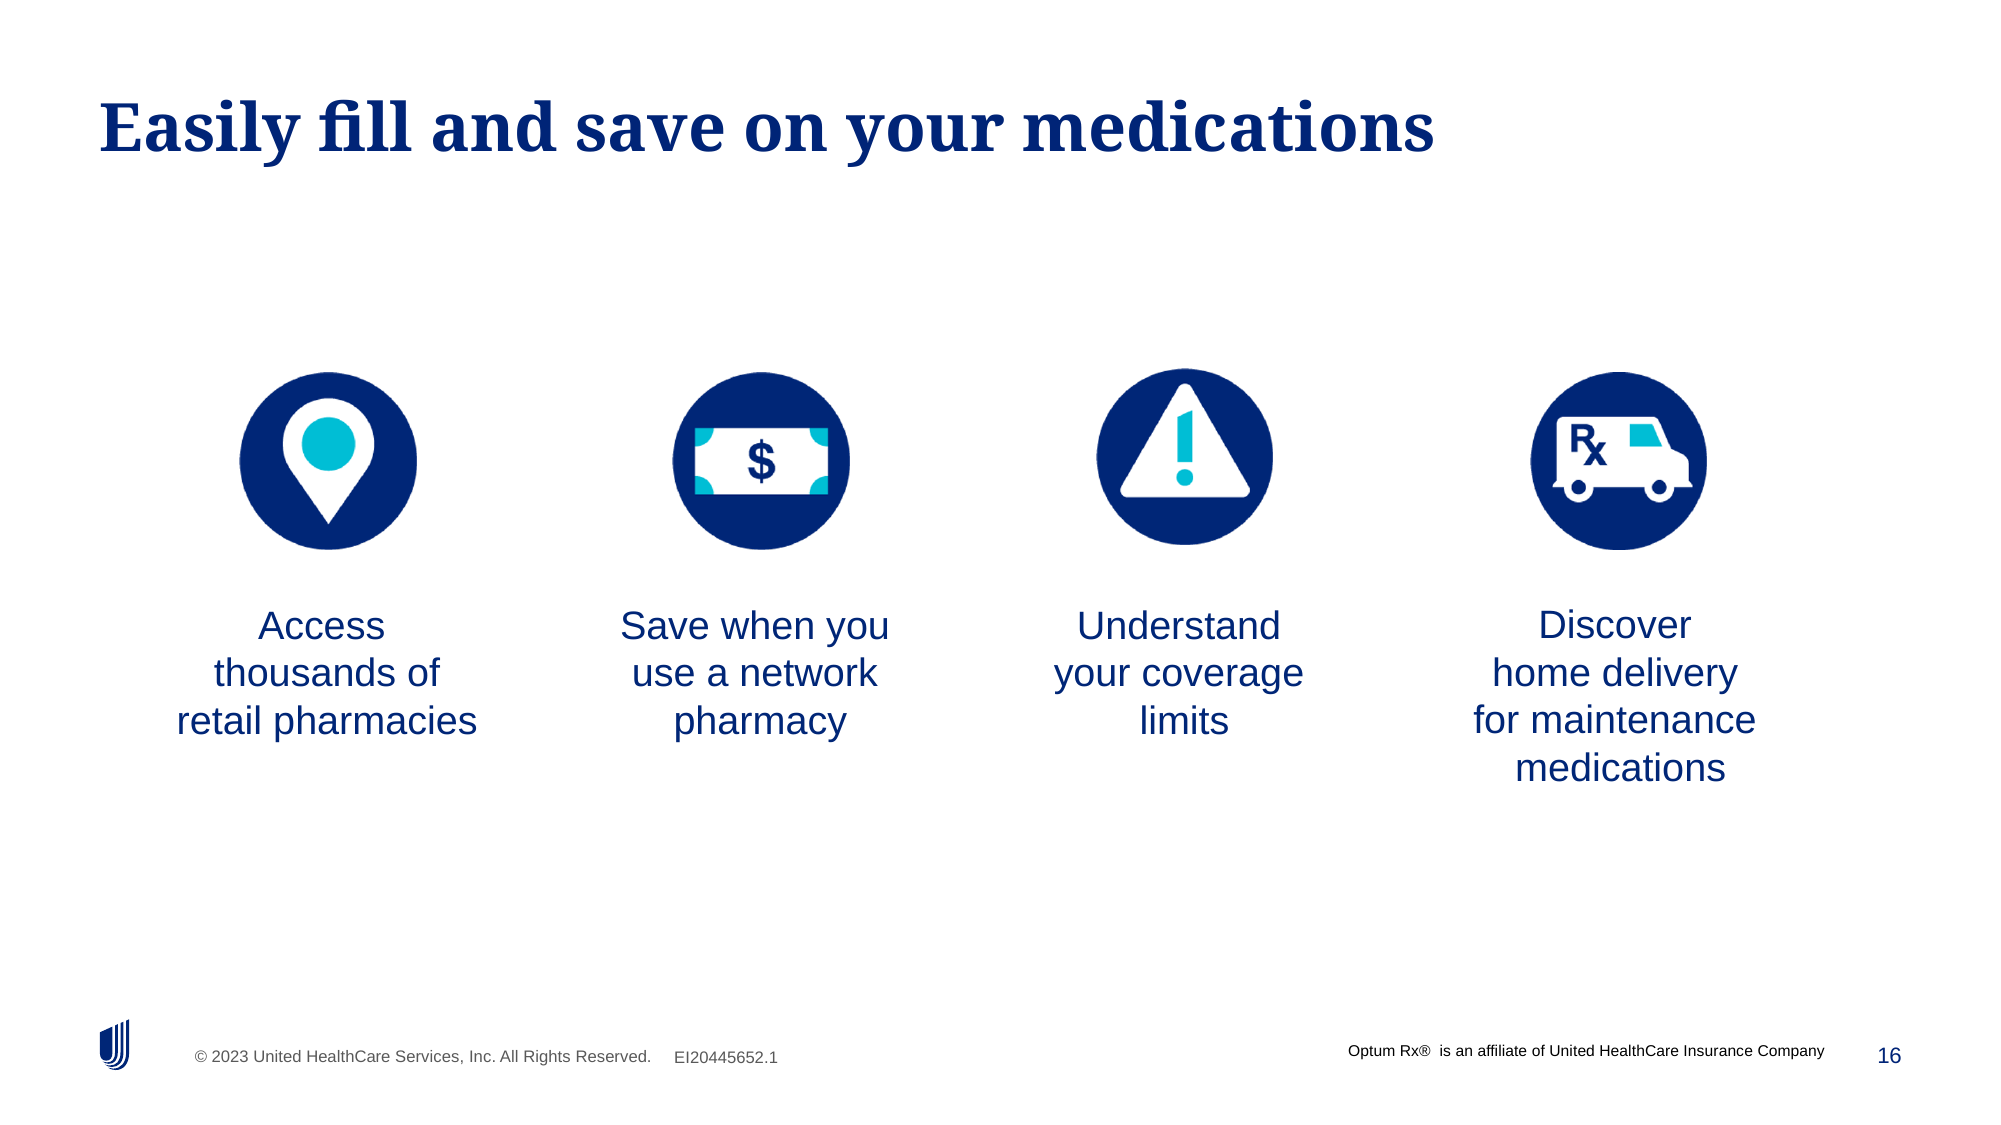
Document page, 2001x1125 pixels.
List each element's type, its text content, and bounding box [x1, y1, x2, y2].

text_box Access thousands of retail pharmacies [102, 592, 526, 795]
text_box Save when you use a network pharmacy [526, 592, 924, 795]
slide_number 16 [1839, 1024, 1917, 1086]
text_box Optum Rx® is an affiliate of United HealthCare Insurance Company [839, 1032, 1840, 1067]
picture [1096, 368, 1273, 545]
picture [239, 372, 417, 550]
picture [1529, 372, 1707, 550]
title Easily fill and save on your medications [84, 77, 1673, 257]
text_box EI20445652.1 [659, 1039, 794, 1074]
text_box Understand your coverage limits [924, 592, 1380, 795]
text_box Discover home delivery for maintenance medications [1380, 591, 1861, 842]
picture [672, 372, 850, 550]
